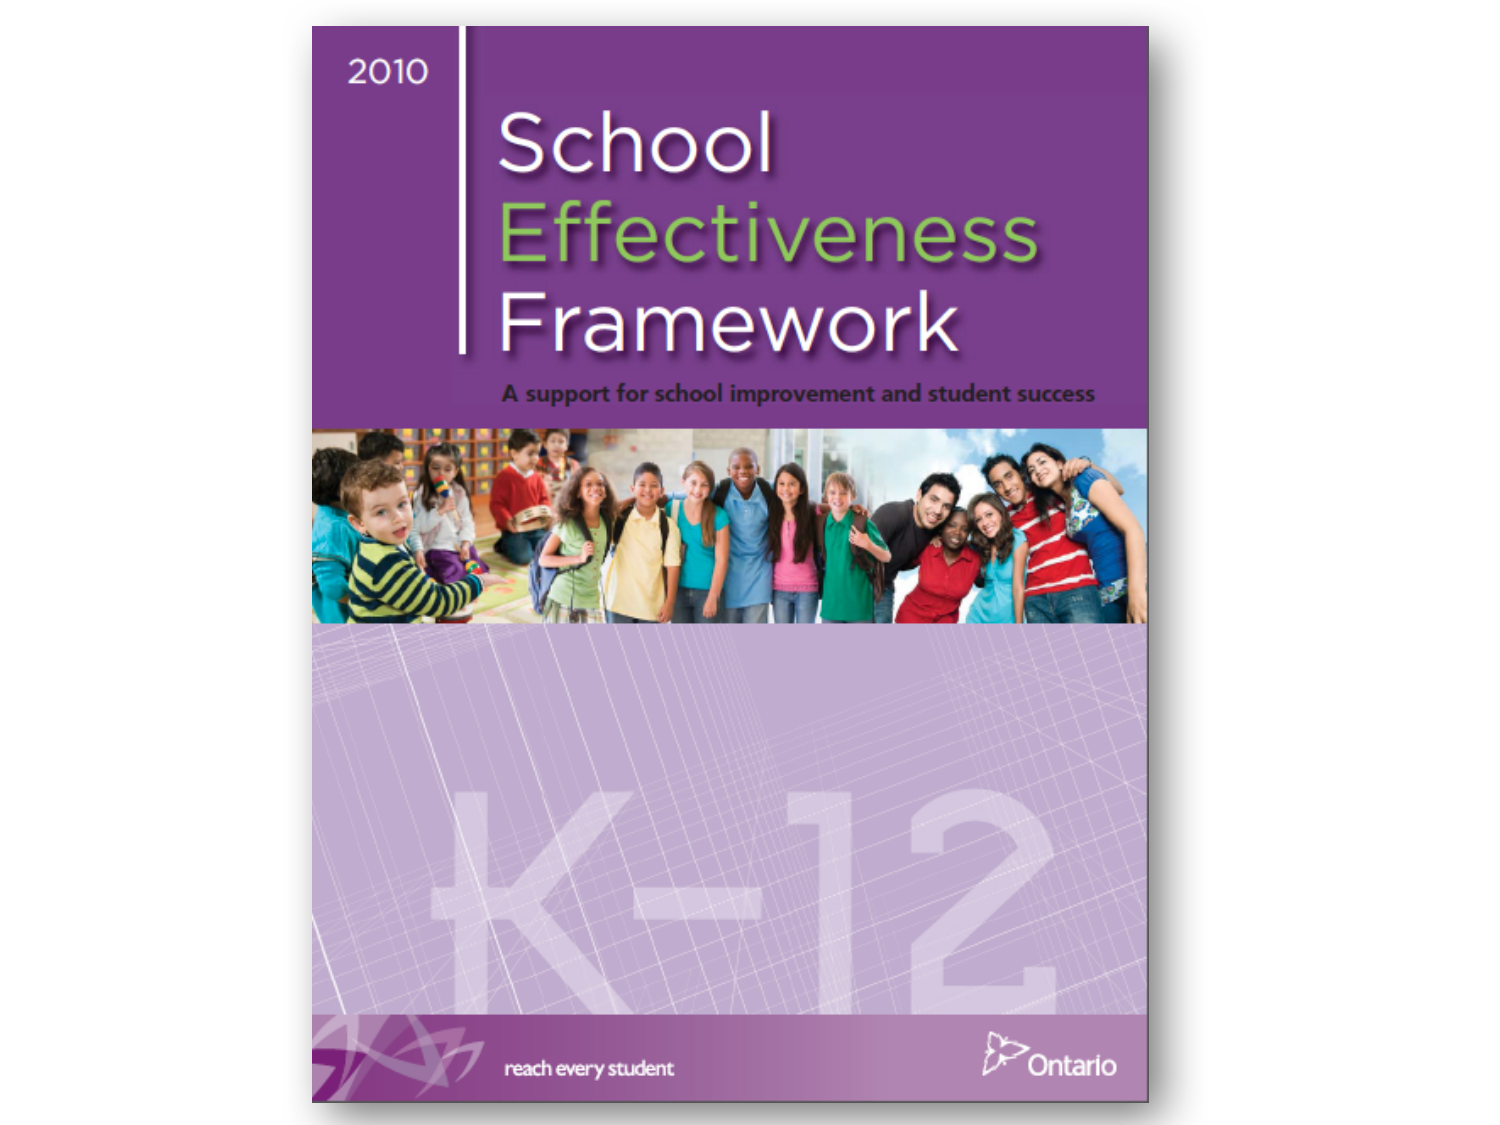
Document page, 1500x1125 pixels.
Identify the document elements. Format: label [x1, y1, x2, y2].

picture [312, 26, 1149, 1104]
